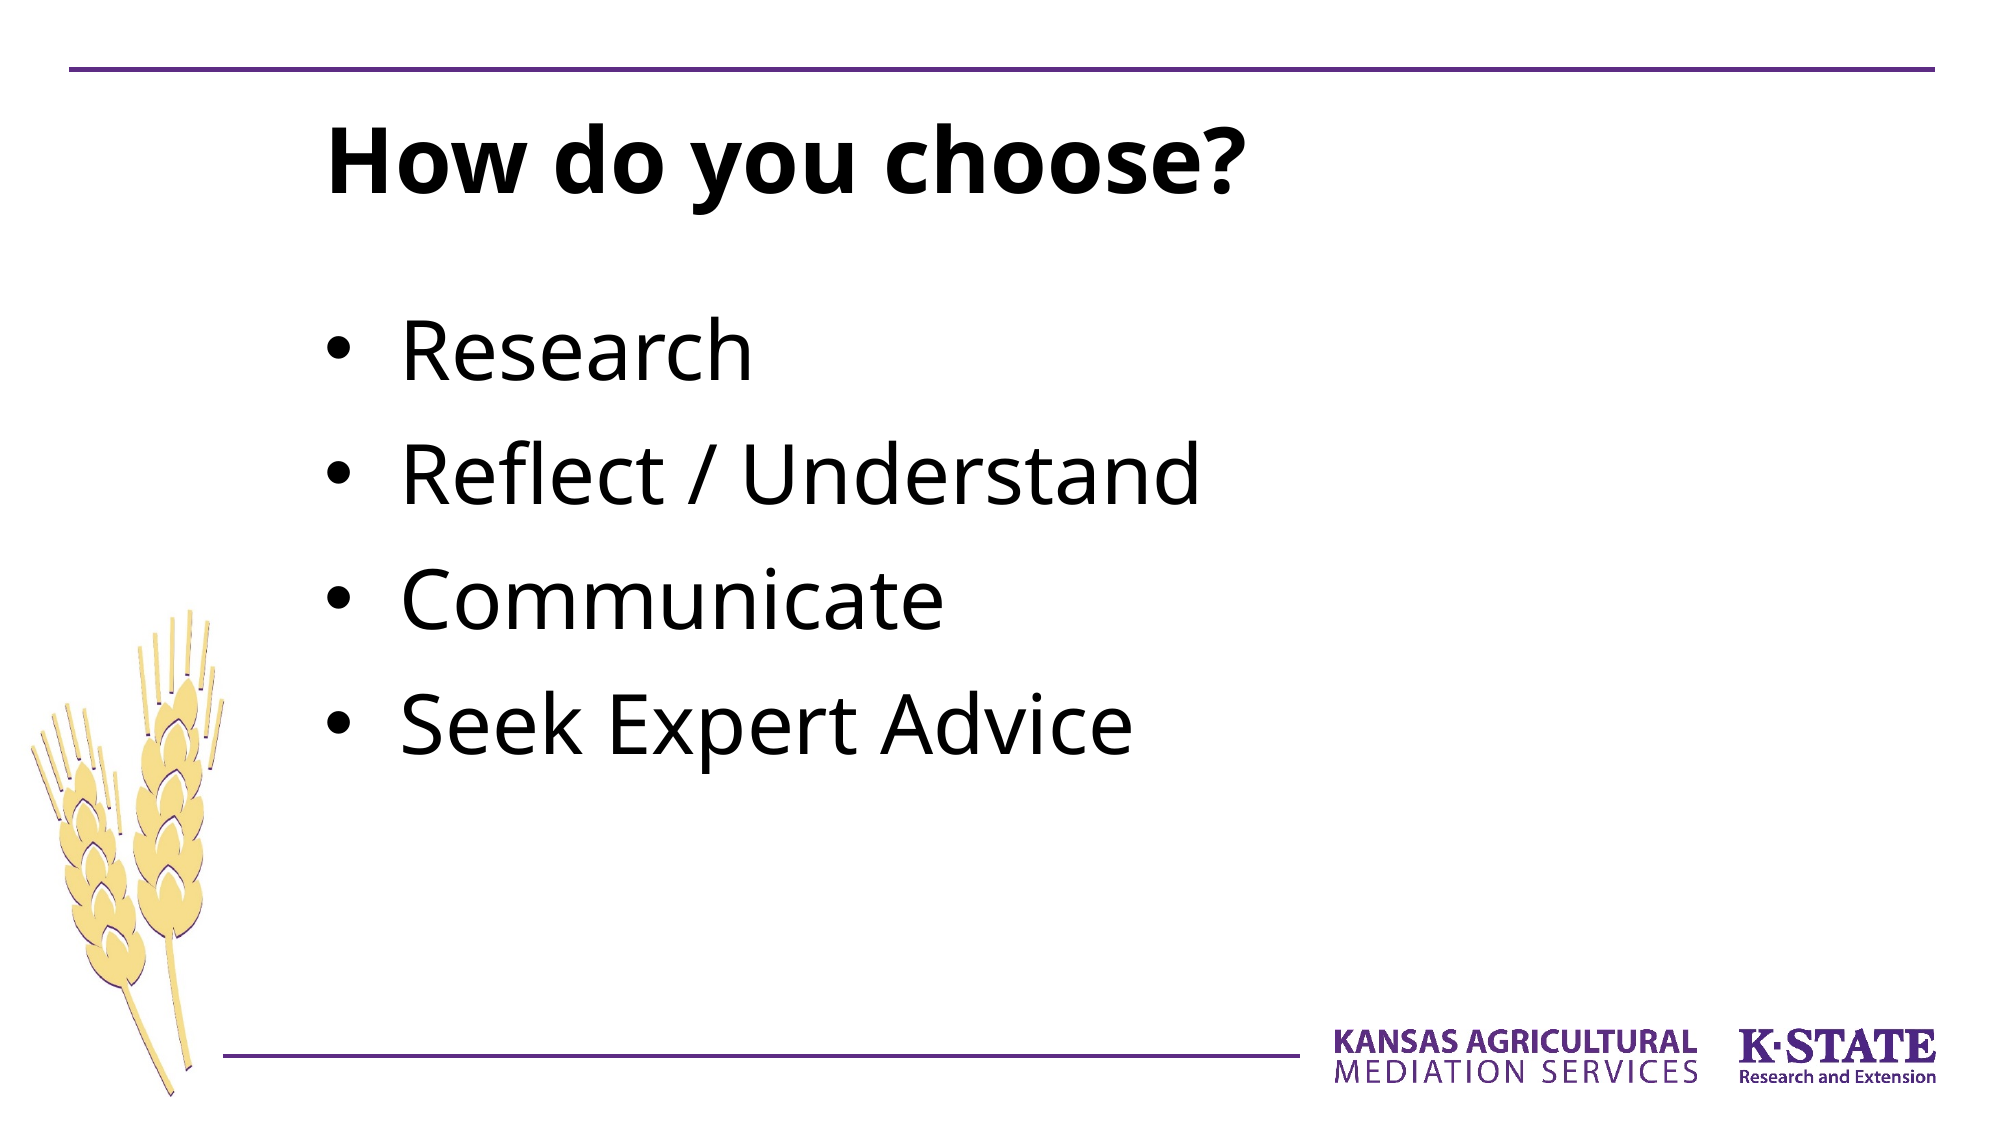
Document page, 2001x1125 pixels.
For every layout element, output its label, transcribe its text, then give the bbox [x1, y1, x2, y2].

picture [1739, 1028, 1936, 1083]
text_box How do you choose? [310, 94, 1936, 220]
picture [21, 602, 236, 1097]
picture [1335, 1029, 1697, 1083]
text_box Research Reflect / Understand Communicate Seek Expert Advice [310, 289, 1814, 779]
